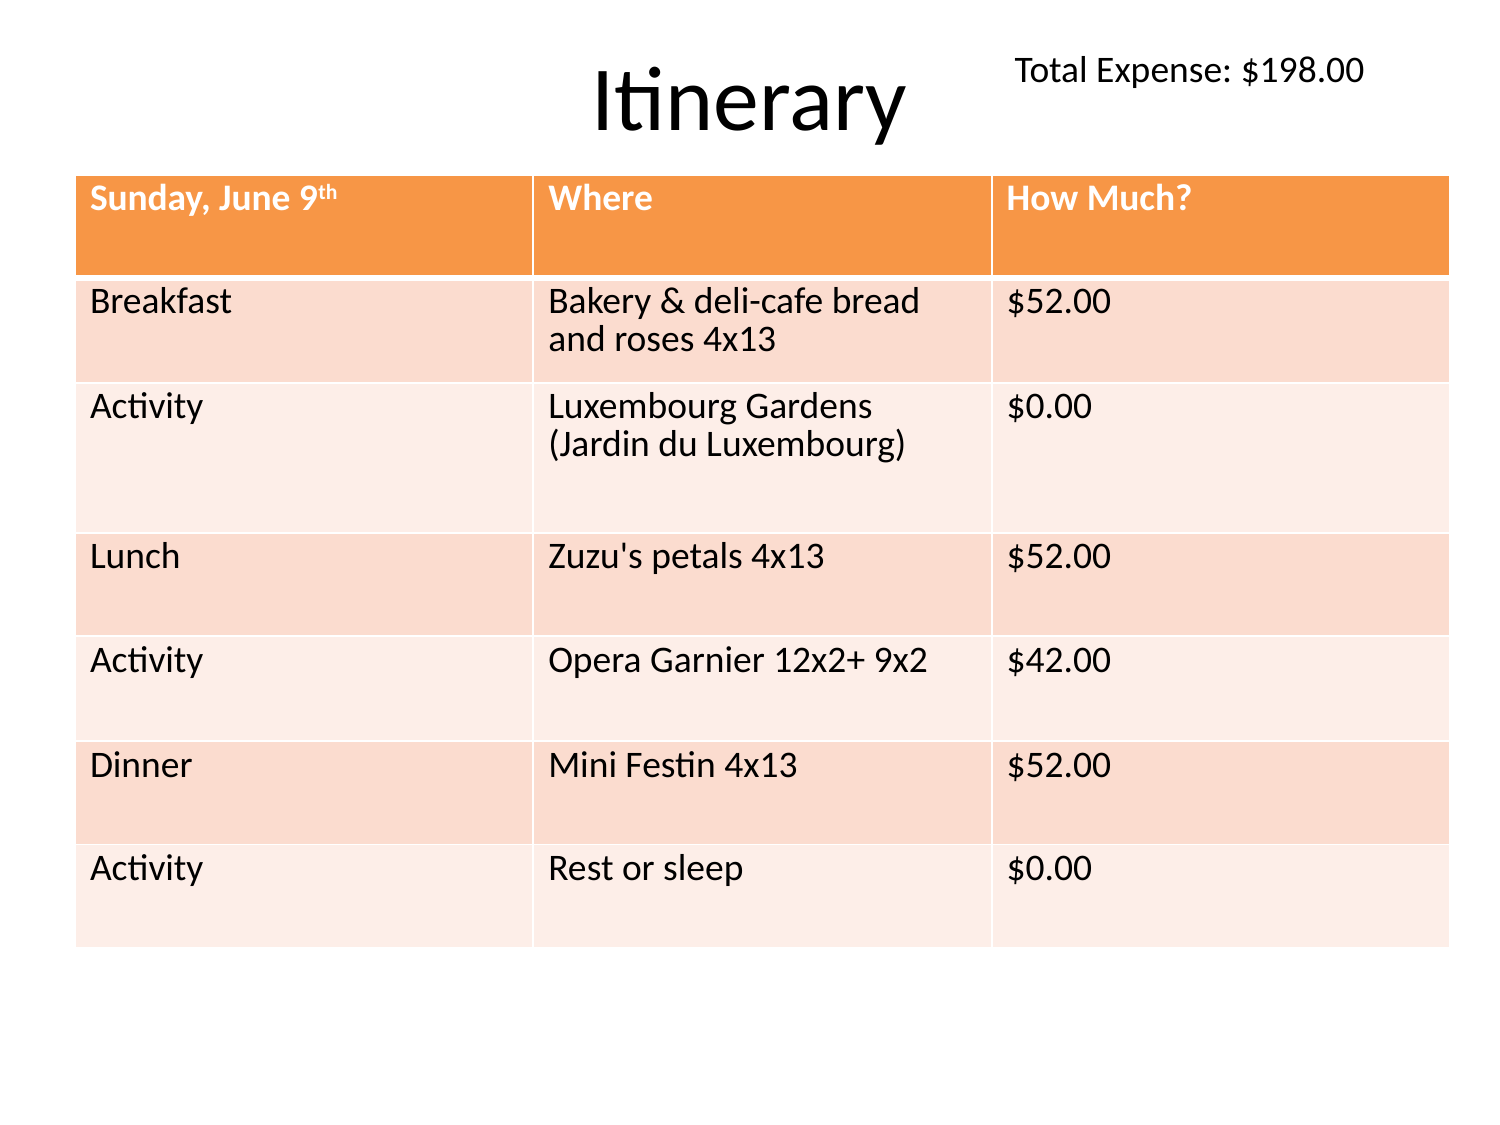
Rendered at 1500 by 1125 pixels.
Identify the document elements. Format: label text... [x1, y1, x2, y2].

table_cell Opera Garnier 12x2+ 9x2 [534, 637, 991, 740]
table_cell $52.00 [993, 742, 1449, 844]
table_cell $0.00 [993, 384, 1449, 532]
text_box Total Expense: $198.00 [999, 37, 1463, 98]
table_cell Dinner [76, 742, 532, 844]
table_cell Bakery & deli-cafe bread and roses 4x13 [534, 281, 991, 382]
table_cell Luxembourg Gardens (Jardin du Luxembourg) [534, 384, 991, 532]
table_cell Zuzu's petals 4x13 [534, 534, 991, 635]
table_cell Lunch [76, 534, 532, 635]
table_header Where [534, 176, 991, 275]
table_header Sunday, June 9th [76, 176, 532, 275]
title Itinerary [75, 0, 1425, 174]
table_cell Activity [76, 384, 532, 532]
table_cell Mini Festin 4x13 [534, 742, 991, 844]
table_cell Breakfast [76, 281, 532, 382]
table_cell Activity [76, 845, 532, 947]
table_cell Activity [76, 637, 532, 740]
table_cell $52.00 [993, 534, 1449, 635]
table_cell $42.00 [993, 637, 1449, 740]
table_cell Rest or sleep [534, 845, 991, 947]
table_cell $0.00 [993, 845, 1449, 947]
table_cell $52.00 [993, 281, 1449, 382]
table_header How Much? [993, 176, 1449, 275]
